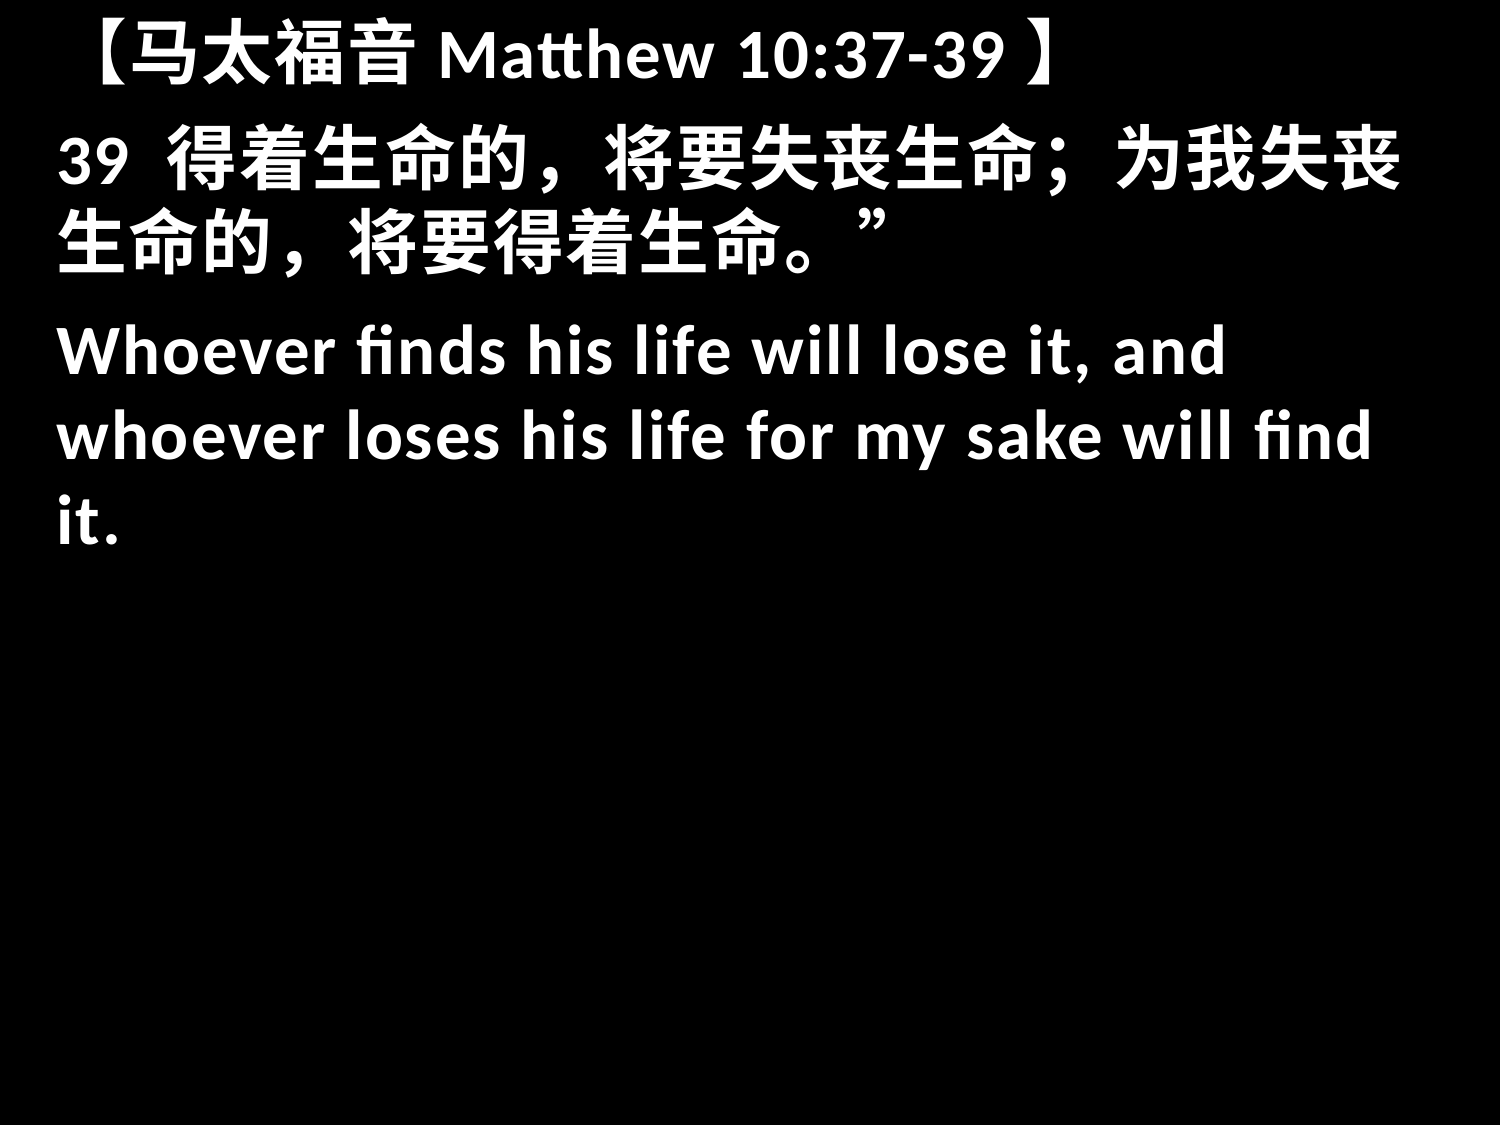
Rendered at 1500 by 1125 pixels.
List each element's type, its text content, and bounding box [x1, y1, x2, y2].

subtitle 【马太福音Matthew 10:37-39】 39 得着生命的，将要失丧生命；为我失丧生命的，将要得着生命。” Whoever finds his life will lose it, and whoever loses his life for my sake will find it. [41, 0, 1459, 1125]
